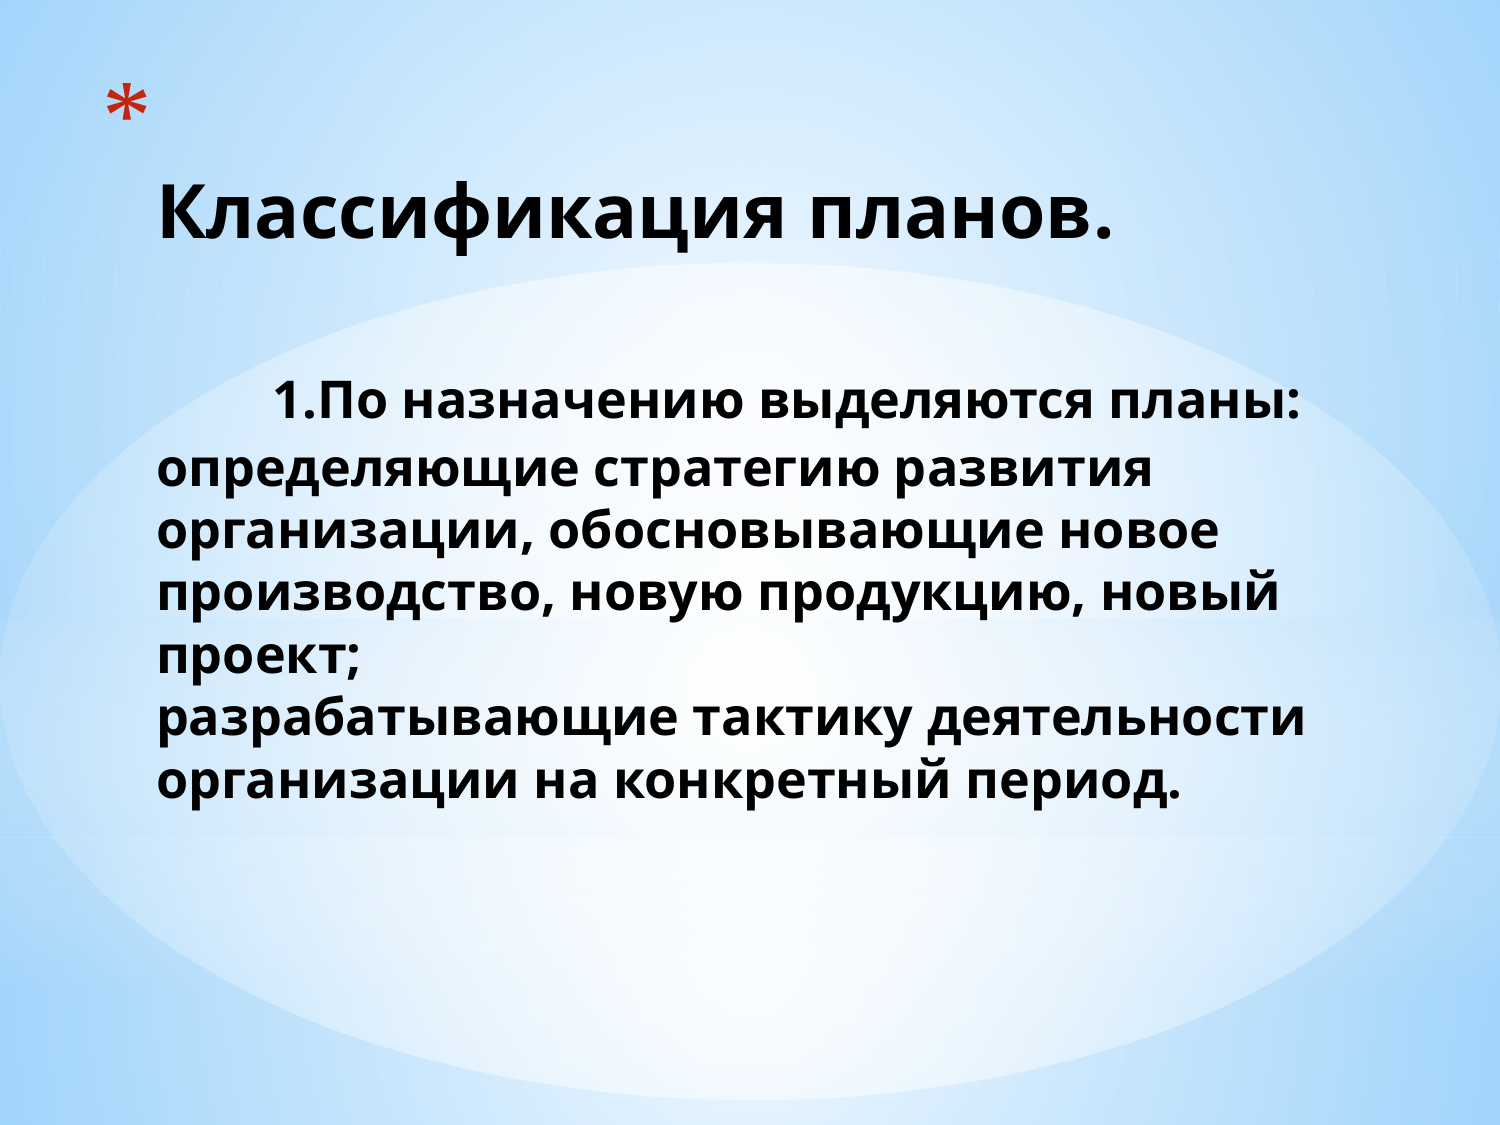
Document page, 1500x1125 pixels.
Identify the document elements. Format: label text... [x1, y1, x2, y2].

title Классификация планов. 1.По назначению выделяются планы: определяющие стратегию развития организации, обосновывающие новое производство, новую продукцию, новый проект; разрабатывающие тактику деятельности организации на конкретный период. [88, 66, 1459, 1083]
